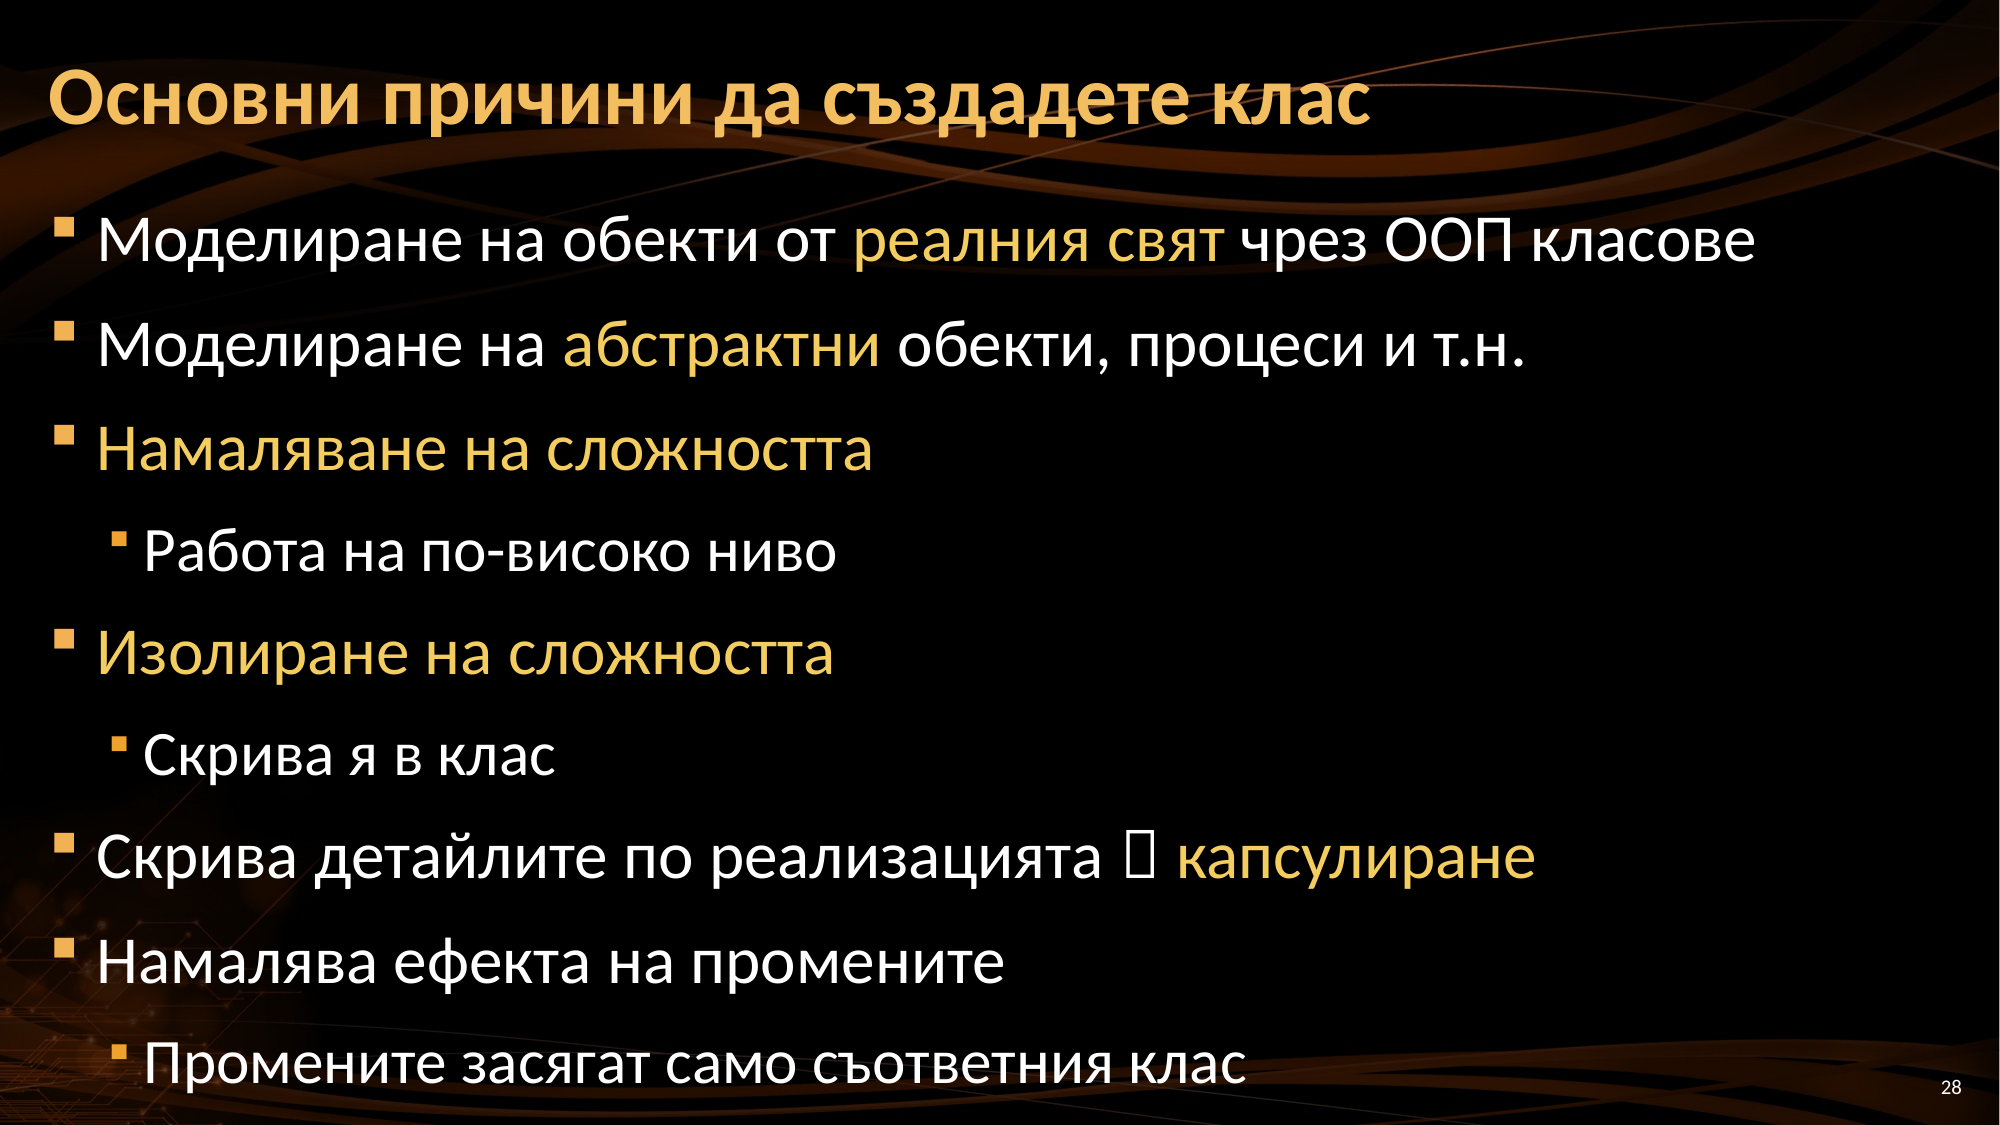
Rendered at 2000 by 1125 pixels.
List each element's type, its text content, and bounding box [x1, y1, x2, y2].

title Основни причини да създадете клас [30, 6, 1968, 189]
list Моделиране на обекти от реалния свят чрез ООП класове Моделиране на абстрактни обекти, процеси и т.н. Намаляване на сложността Работа на по-високо ниво Изолиране на сложността Скрива я в клас Скрива детайлите по реализацията  капсулиране Намалява ефекта на промените Промените засягат само съответния клас [31, 189, 1968, 1103]
slide_number 28 [1897, 1070, 1968, 1103]
picture [0, 0, 2000, 1125]
